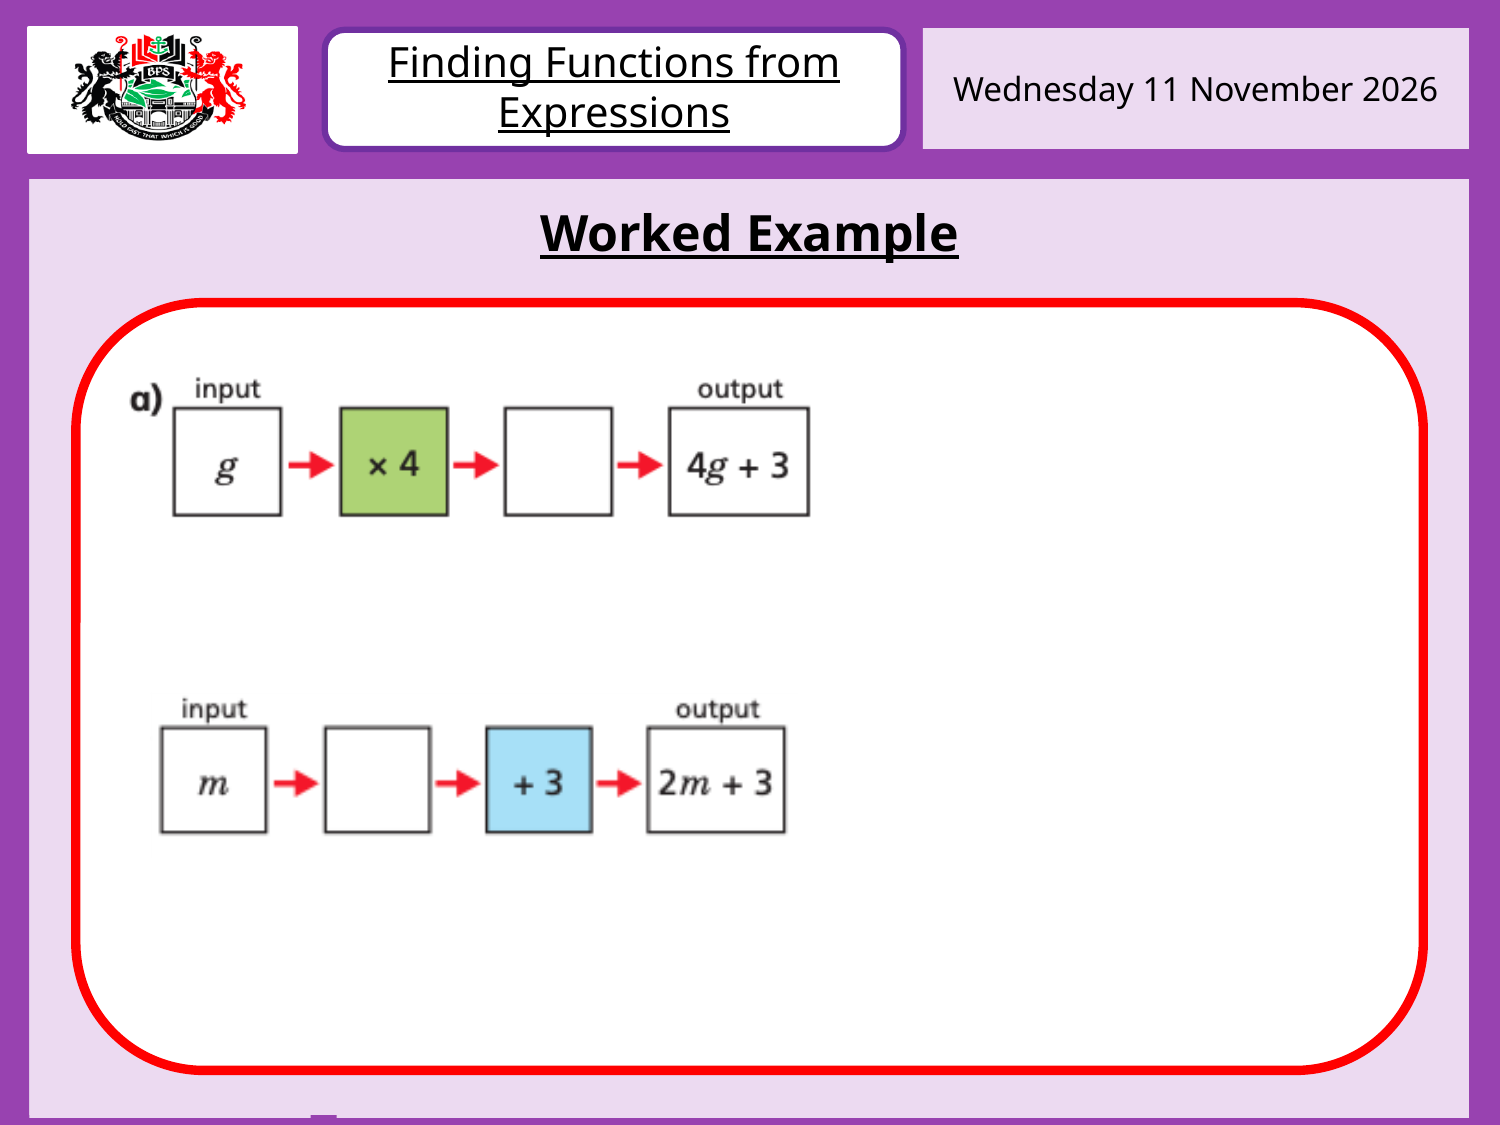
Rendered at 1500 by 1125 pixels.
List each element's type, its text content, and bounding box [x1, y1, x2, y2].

text_box [322, 27, 906, 152]
picture [0, 0, 1500, 1125]
text_box Finding Functions from Expressions [361, 27, 867, 143]
